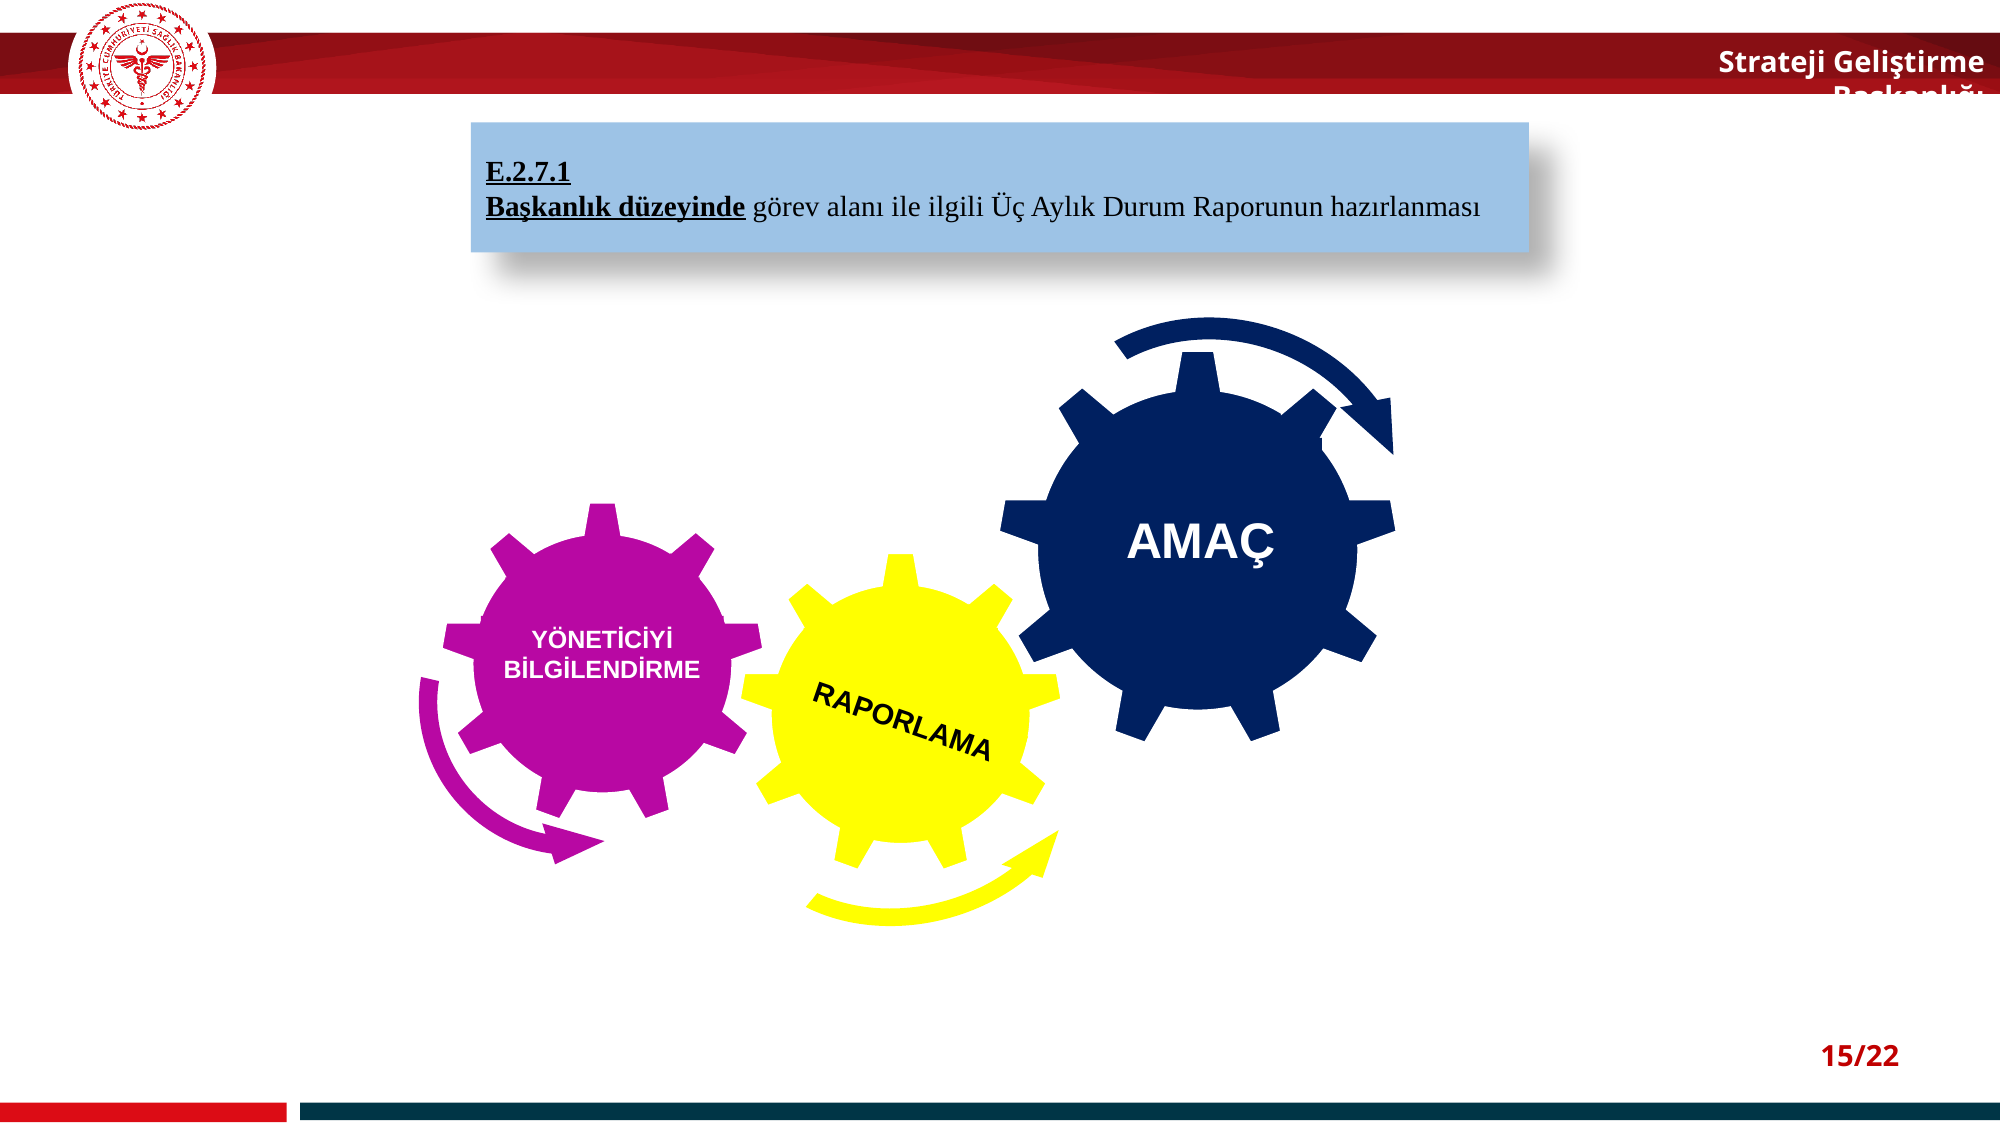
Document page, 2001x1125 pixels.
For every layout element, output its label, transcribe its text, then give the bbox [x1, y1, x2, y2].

picture [0, 0, 207, 133]
text_box E.2.7.1 Başkanlık düzeyinde görev alanı ile ilgili Üç Aylık Durum Raporunun hazırlanması [470, 121, 1530, 253]
text_box [482, 826, 605, 865]
picture [208, 32, 2000, 94]
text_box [738, 551, 1064, 877]
text_box [418, 676, 439, 778]
text_box [1114, 317, 1321, 349]
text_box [439, 501, 765, 826]
text_box [805, 877, 1029, 927]
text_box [996, 349, 1399, 751]
